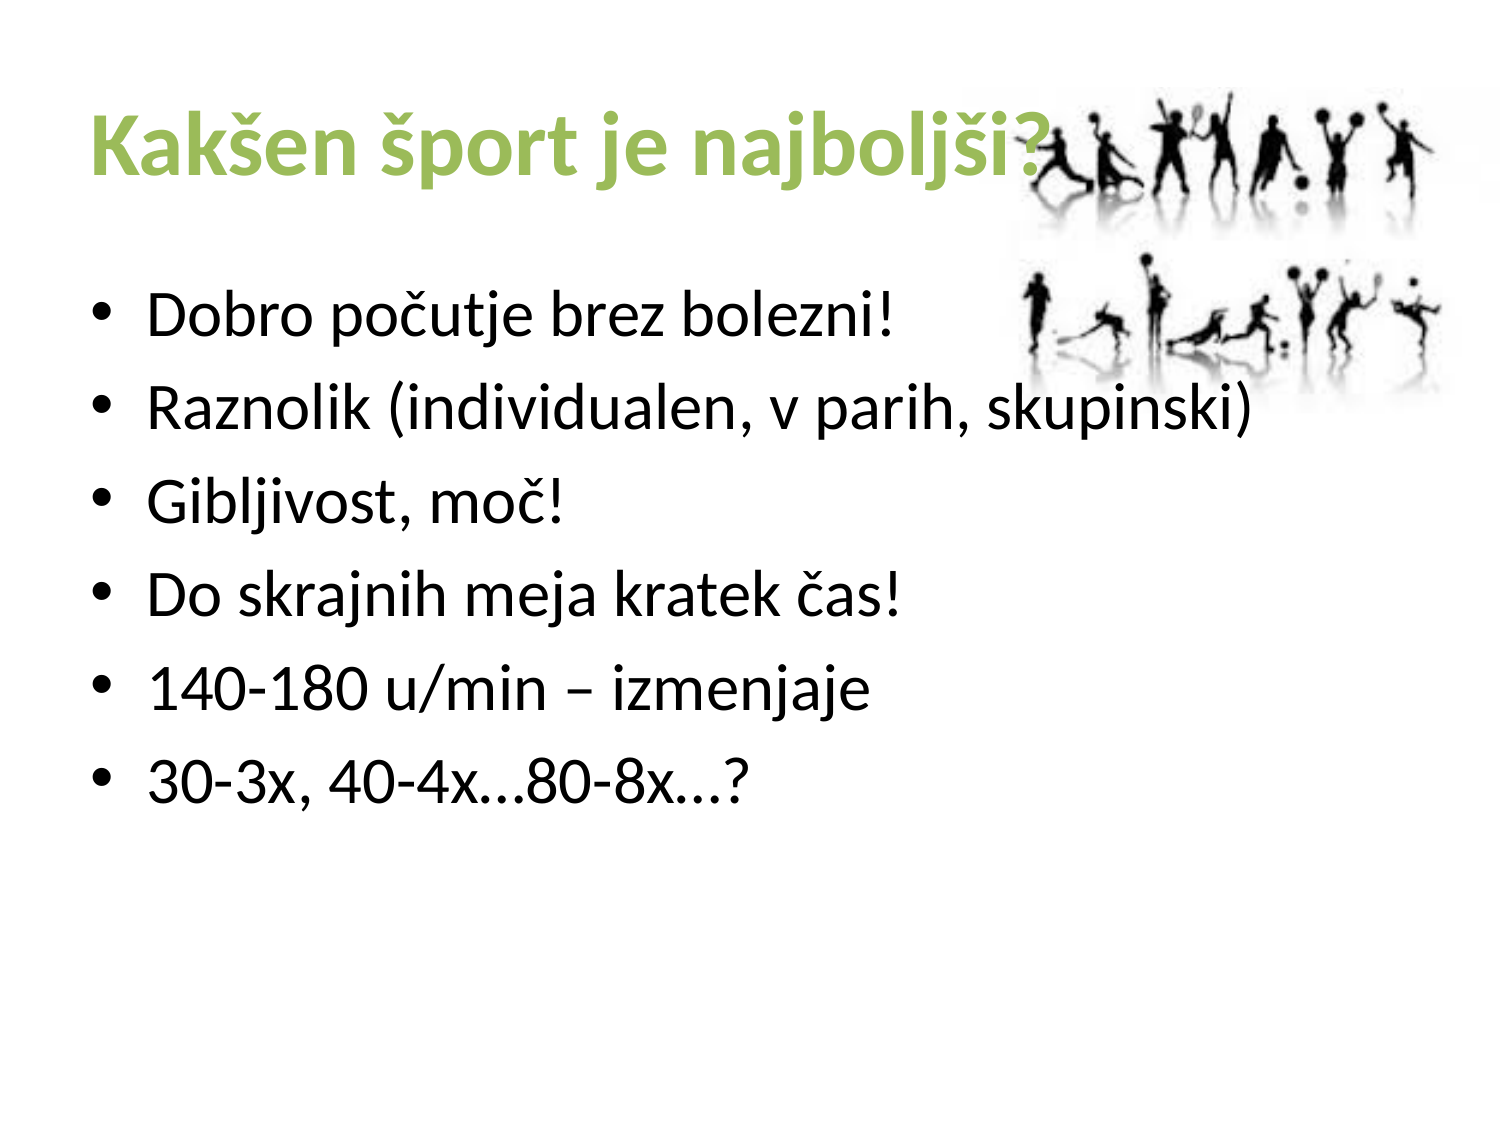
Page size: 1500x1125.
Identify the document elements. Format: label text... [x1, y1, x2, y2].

list Dobro počutje brez bolezni! Raznolik (individualen, v parih, skupinski) Gibljivost, moč! Do skrajnih meja kratek čas! 140-180 u/min – izmenjaje 30-3x, 40-4x…80-8x…? [75, 262, 1425, 1005]
picture [962, 87, 1500, 421]
title Kakšen šport je najboljši? [75, 45, 1425, 233]
